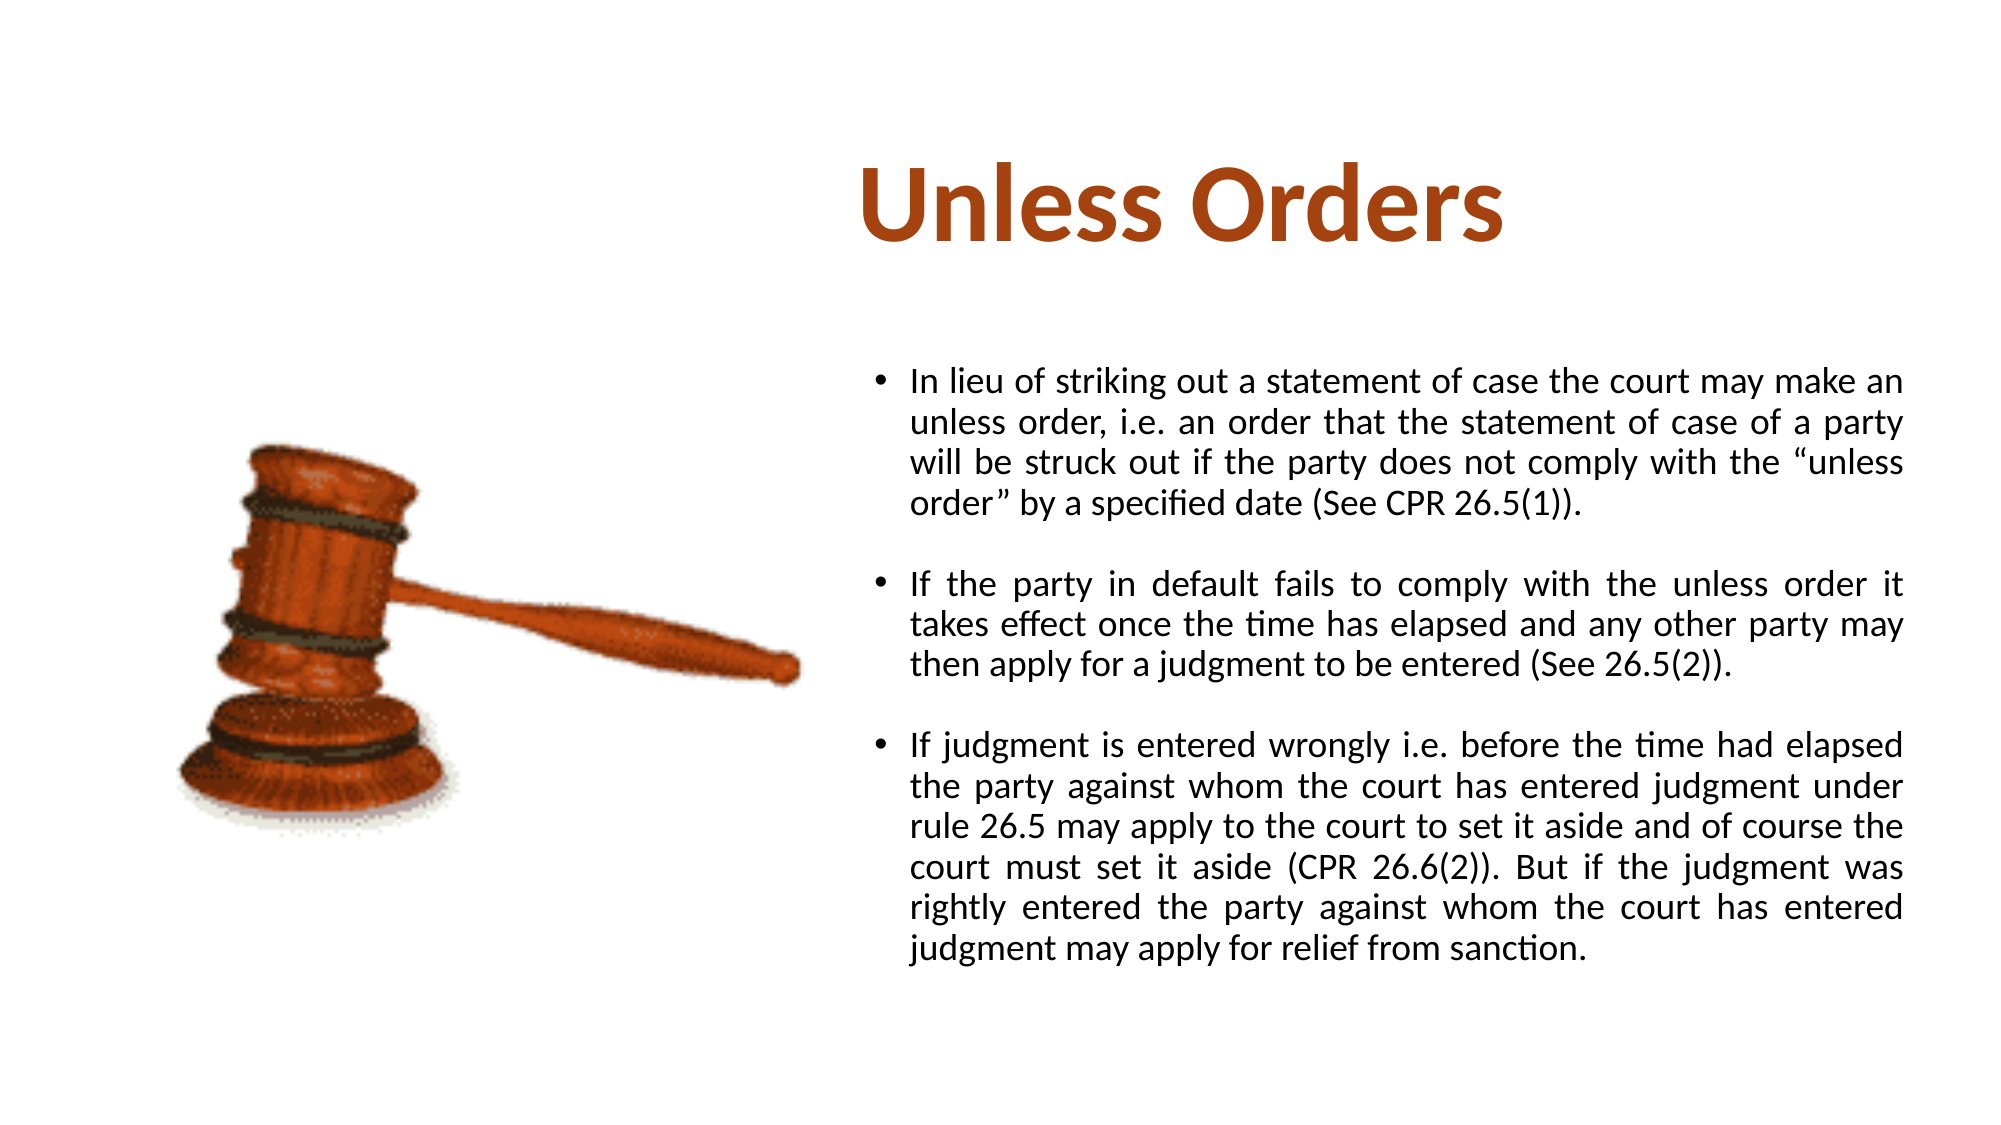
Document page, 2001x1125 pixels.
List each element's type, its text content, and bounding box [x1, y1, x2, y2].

picture [175, 212, 812, 842]
title Unless Orders [842, 0, 1845, 274]
list In lieu of striking out a statement of case the court may make an unless order, i.e. an order that the statement of case of a party will be struck out if the party does not comply with the “unless order” by a specified date (See CPR 26.5(1)). If the party in default fails to comply with the unless order it takes effect once the time has elapsed and any other party may then apply for a judgment to be entered (See 26.5(2)). If judgment is entered wrongly i.e. before the time had elapsed the party against whom the court has entered judgment under rule 26.5 may apply to the court to set it aside and of course the court must set it aside (CPR 26.6(2)). But if the judgment was rightly entered the party against whom the court has entered judgment may apply for relief from sanction. [859, 353, 1921, 983]
